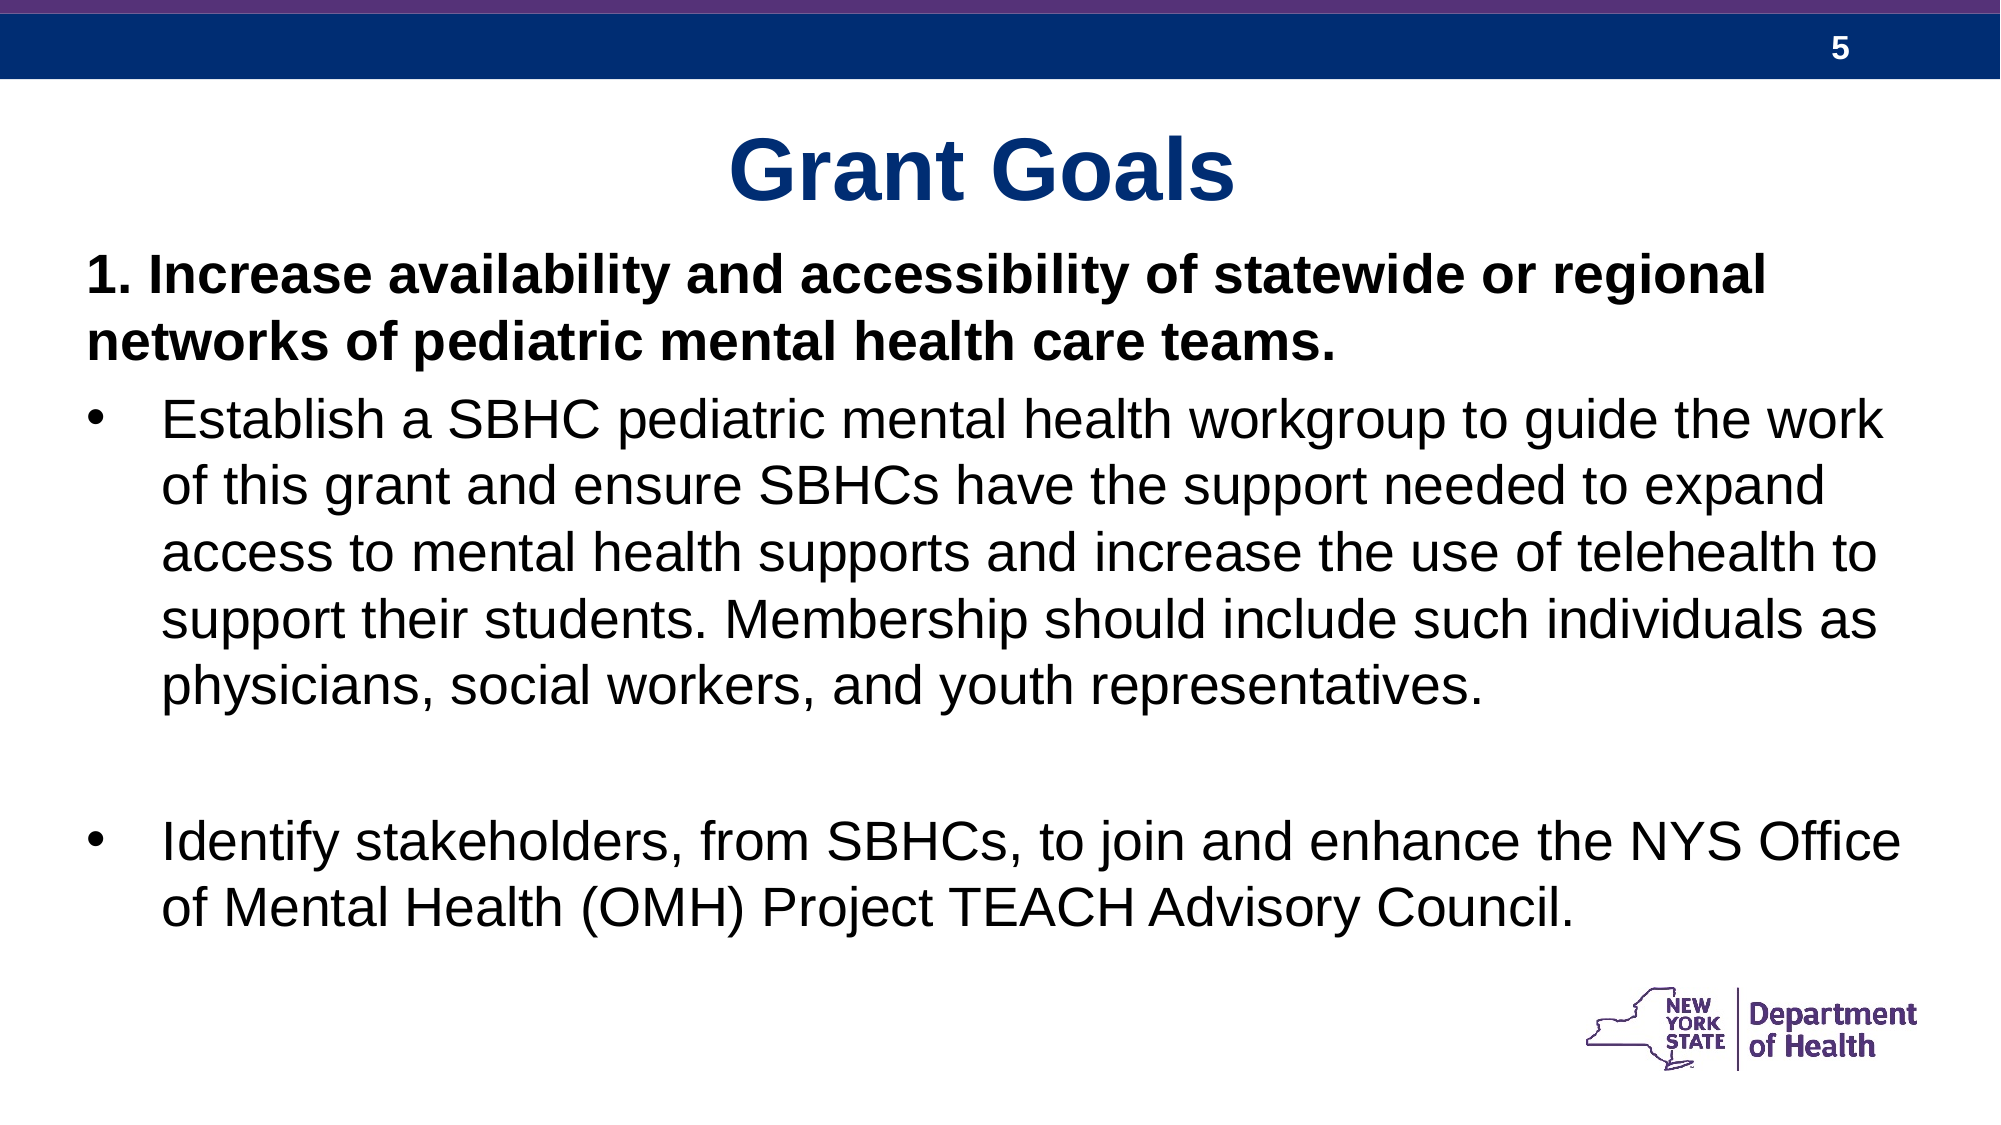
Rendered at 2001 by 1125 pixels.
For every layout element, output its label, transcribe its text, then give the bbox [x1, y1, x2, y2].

text_box Grant Goals [33, 104, 1934, 226]
list 1. Increase availability and accessibility of statewide or regional networks of pediatric mental health care teams. Establish a SBHC pediatric mental health workgroup to guide the work of this grant and ensure SBHCs have the support needed to expand access to mental health supports and increase the use of telehealth to support their students. Membership should include such individuals as physicians, social workers, and youth representatives. Identify stakeholders, from SBHCs, to join and enhance the NYS Office of Mental Health (OMH) Project TEACH Advisory Council. [66, 228, 1950, 1125]
